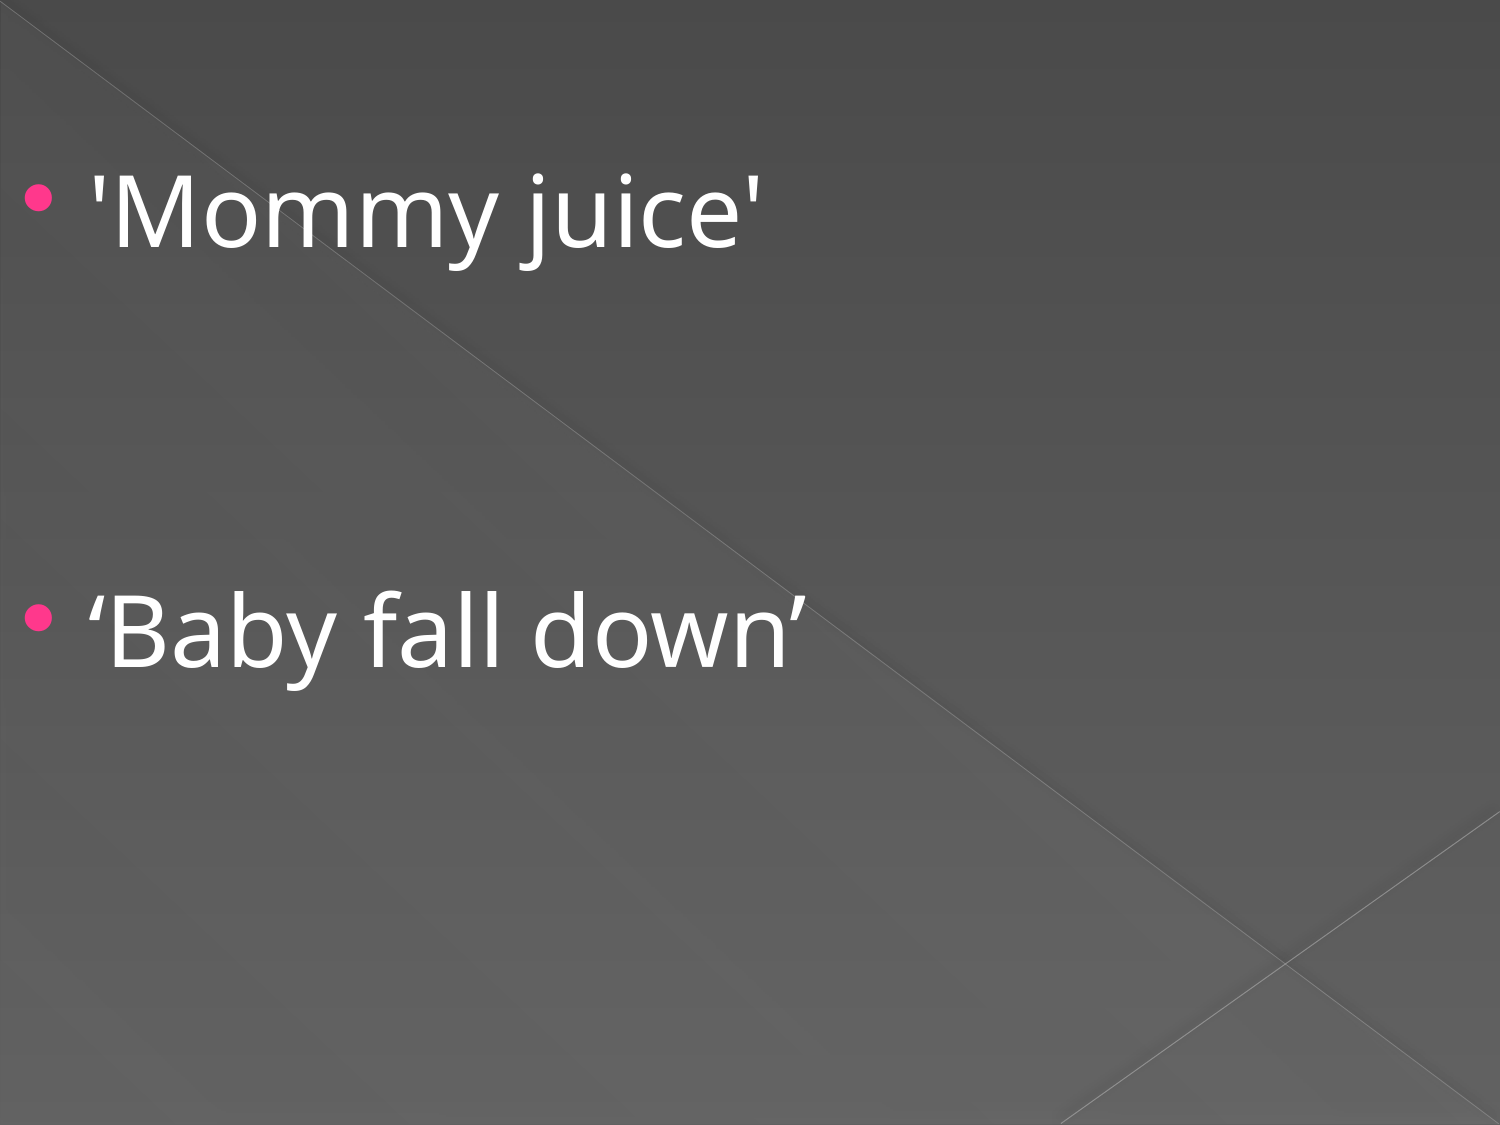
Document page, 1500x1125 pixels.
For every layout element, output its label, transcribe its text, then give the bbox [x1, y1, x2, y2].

list 'Mommy juice' ‘Baby fall down’ [0, 0, 1500, 1125]
